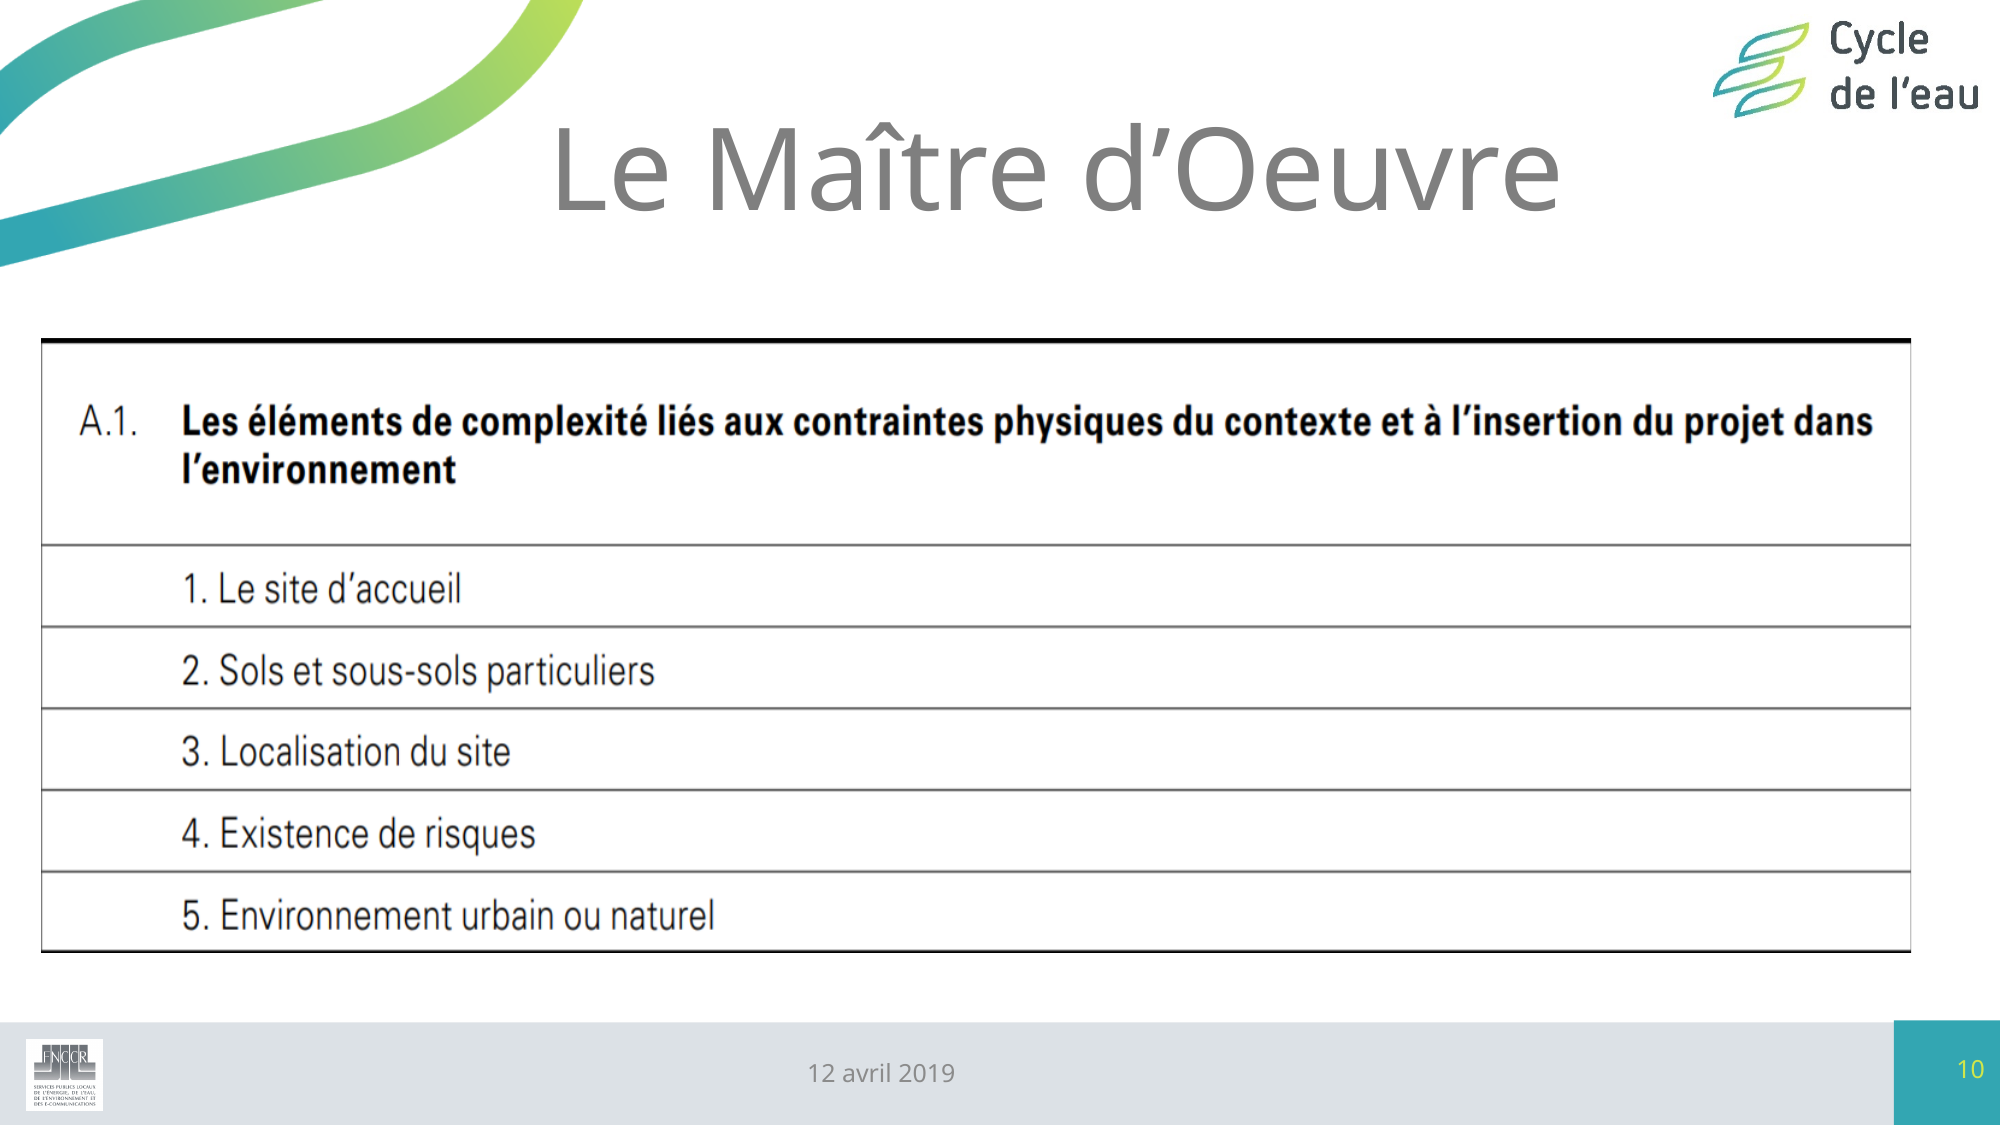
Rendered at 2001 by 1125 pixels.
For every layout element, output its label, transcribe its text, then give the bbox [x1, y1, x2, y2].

title Le Maître d’Oeuvre [533, 115, 1949, 231]
footer 12 avril 2019 [113, 1042, 1650, 1103]
picture [41, 338, 1912, 953]
picture [26, 1039, 103, 1111]
picture [0, 0, 649, 294]
slide_number 10 [1893, 1040, 2000, 1101]
picture [1713, 14, 1983, 119]
